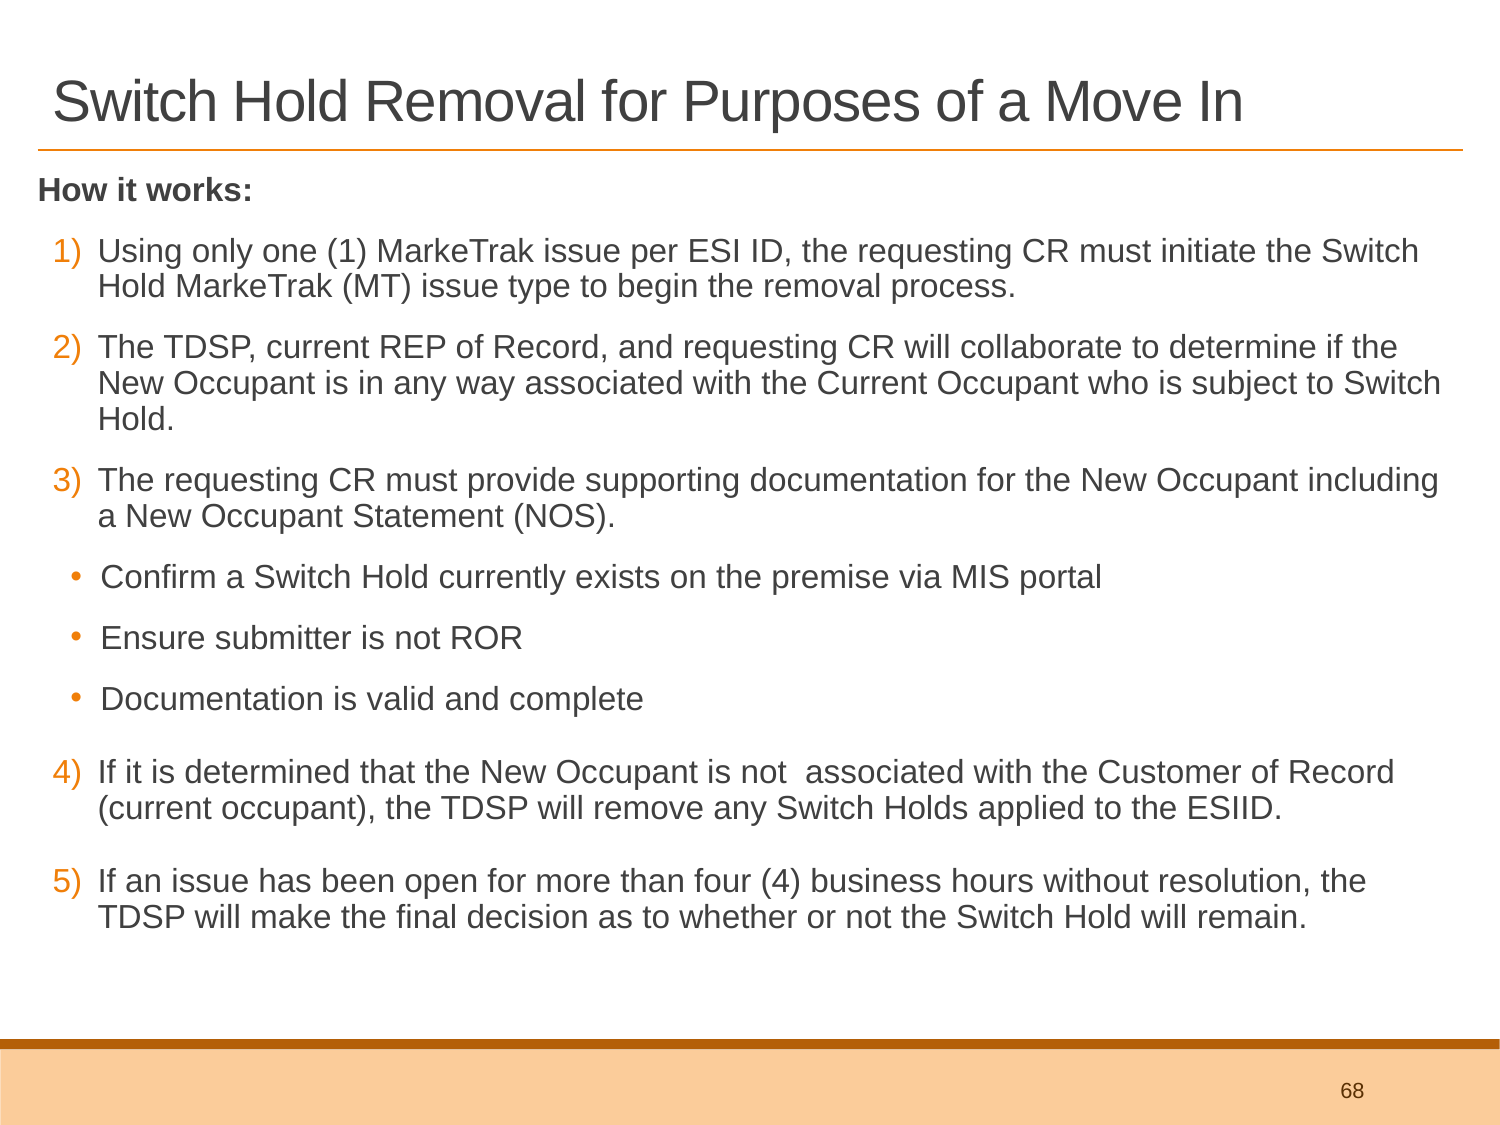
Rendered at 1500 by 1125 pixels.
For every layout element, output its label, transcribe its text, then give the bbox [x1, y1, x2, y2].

list How it works: Using only one (1) MarkeTrak issue per ESI ID, the requesting CR must initiate the Switch Hold MarkeTrak (MT) issue type to begin the removal process. The TDSP, current REP of Record, and requesting CR will collaborate to determine if the New Occupant is in any way associated with the Current Occupant who is subject to Switch Hold. The requesting CR must provide supporting documentation for the New Occupant including a New Occupant Statement (NOS). Confirm a Switch Hold currently exists on the premise via MIS portal Ensure submitter is not ROR Documentation is valid and complete If it is determined that the New Occupant is not associated with the Customer of Record (current occupant), the TDSP will remove any Switch Holds applied to the ESIID. If an issue has been open for more than four (4) business hours without resolution, the TDSP will make the final decision as to whether or not the Switch Hold will remain. [37, 164, 1463, 1040]
title Switch Hold Removal for Purposes of a Move In [37, 37, 1275, 141]
slide_number 68 [1218, 1059, 1380, 1120]
